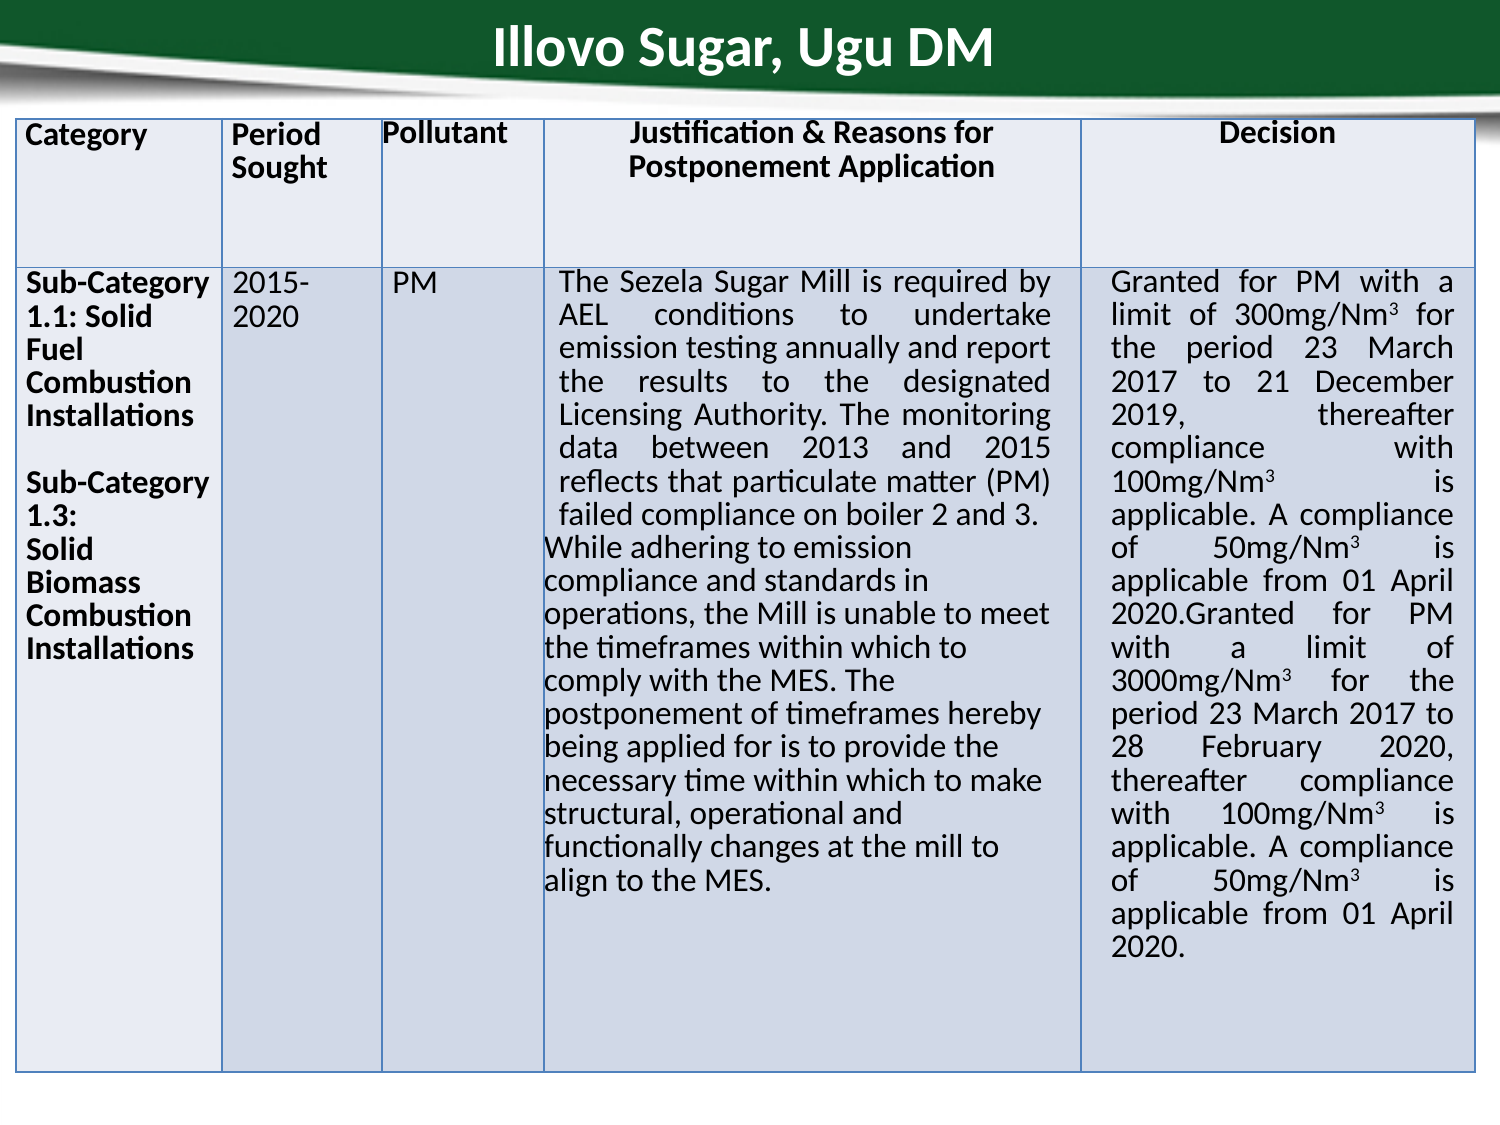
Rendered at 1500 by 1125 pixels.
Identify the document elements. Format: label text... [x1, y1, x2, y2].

table_header Period Sought [223, 120, 381, 267]
table_cell Sub-Category 1.1: Solid Fuel Combustion Installations Sub-Category 1.3: Solid Biomass Combustion Installations [17, 268, 221, 1071]
table_header Category [17, 120, 221, 267]
table_cell Granted for PM with a limit of 300mg/Nm3 for the period 23 March 2017 to 21 December 2019, thereafter compliance with 100mg/Nm3 is applicable. A compliance of 50mg/Nm3 is applicable from 01 April 2020.Granted for PM with a limit of 3000mg/Nm3 for the period 23 March 2017 to 28 February 2020, thereafter compliance with 100mg/Nm3 is applicable. A compliance of 50mg/Nm3 is applicable from 01 April 2020. [1082, 268, 1474, 1071]
table_header Decision [1082, 120, 1474, 267]
table_cell 2015-2020 [223, 268, 381, 1071]
table_header Justification & Reasons for Postponement Application [545, 120, 1080, 267]
table_cell PM [383, 268, 543, 1071]
table_header Pollutant [383, 120, 543, 267]
title Illovo Sugar, Ugu DM [87, 0, 1400, 88]
table_cell The Sezela Sugar Mill is required by AEL conditions to undertake emission testing annually and report the results to the designated Licensing Authority. The monitoring data between 2013 and 2015 reflects that particulate matter (PM) failed compliance on boiler 2 and 3. While adhering to emission compliance and standards in operations, the Mill is unable to meet the timeframes within which to comply with the MES. The postponement of timeframes hereby being applied for is to provide the necessary time within which to make structural, operational and functionally changes at the mill to align to the MES. [545, 268, 1080, 1071]
picture [0, 0, 1500, 1125]
